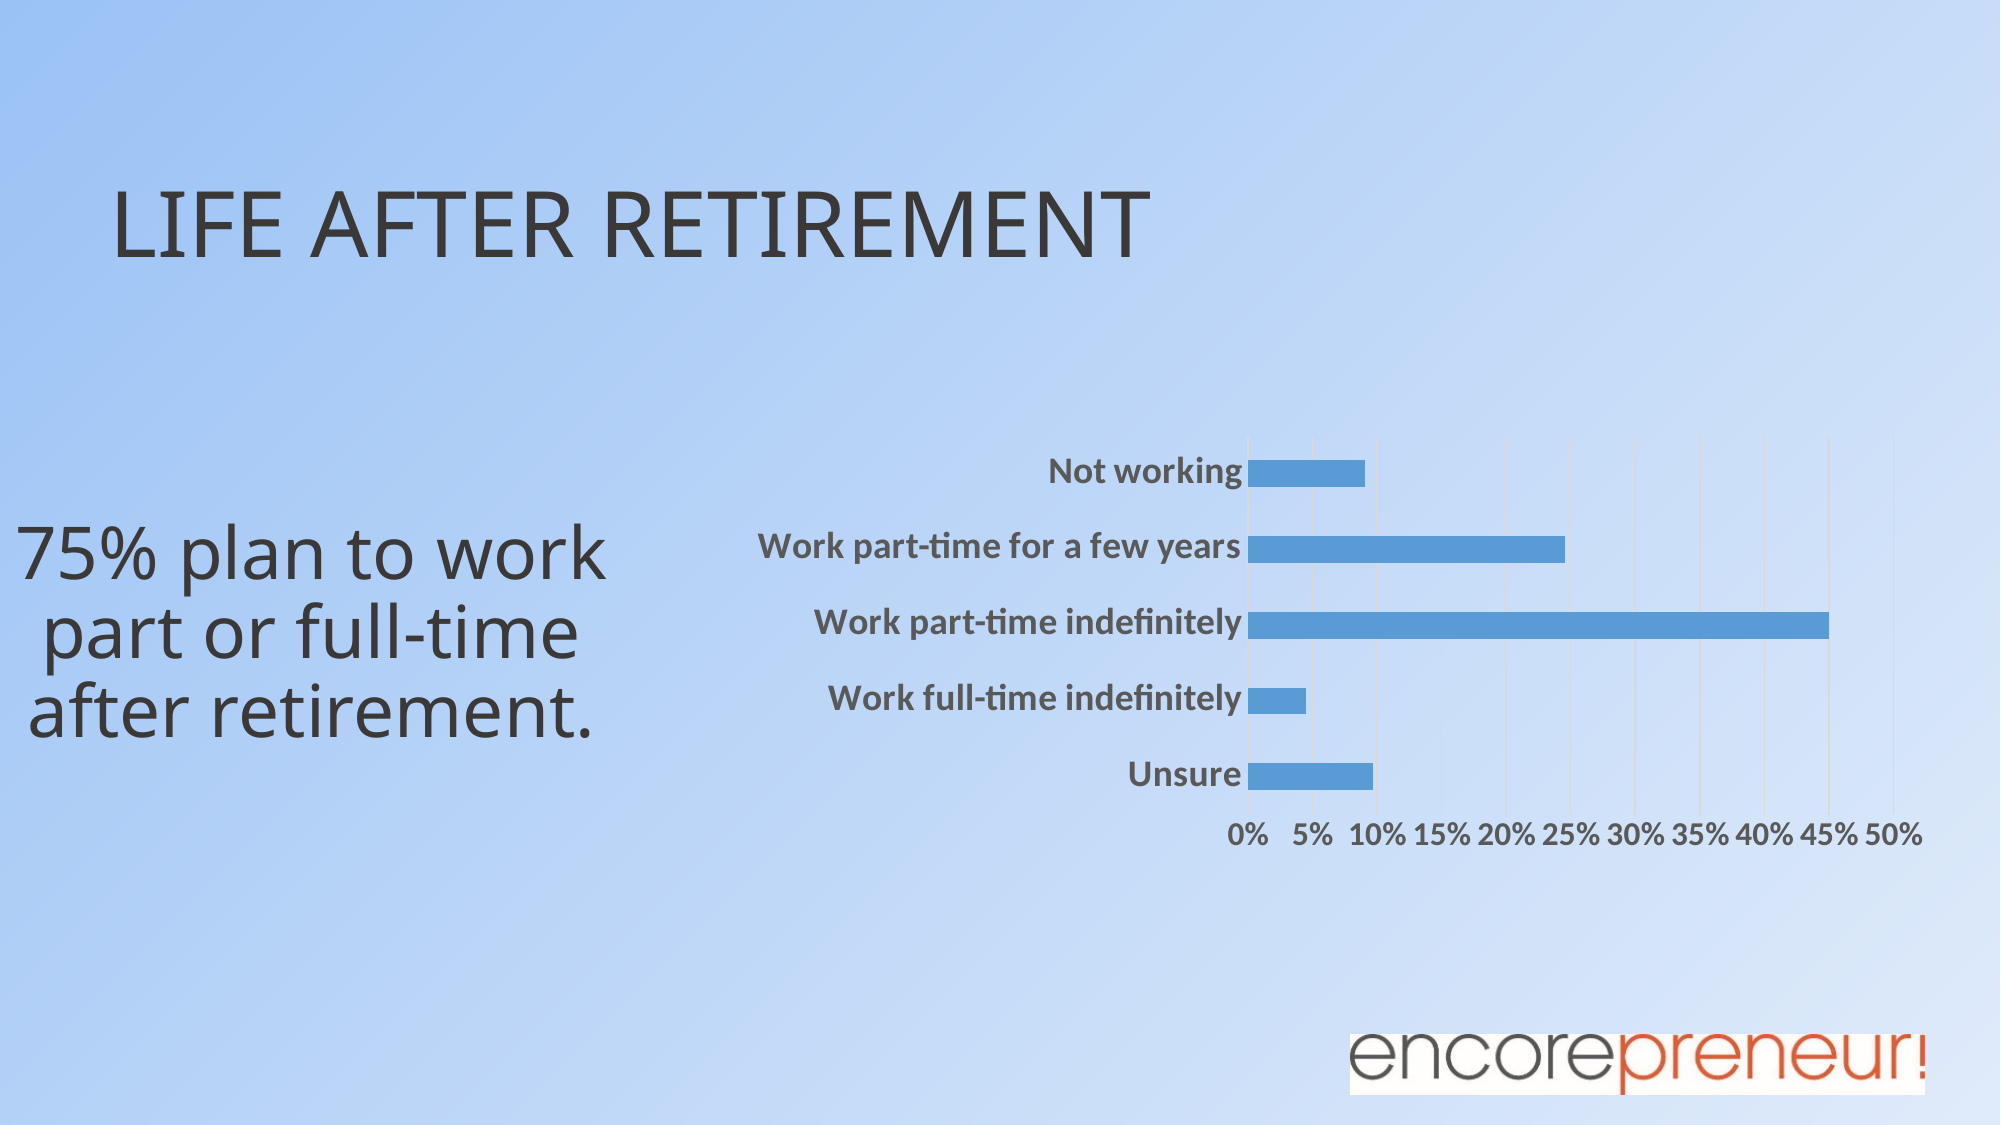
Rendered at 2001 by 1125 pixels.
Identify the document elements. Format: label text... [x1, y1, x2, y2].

title LIFE AFTER RETIREMENT [94, 118, 1820, 337]
picture [1350, 1034, 1925, 1095]
chart [718, 413, 2000, 864]
text_box 75% plan to work part or full-time after retirement. [0, 298, 623, 971]
